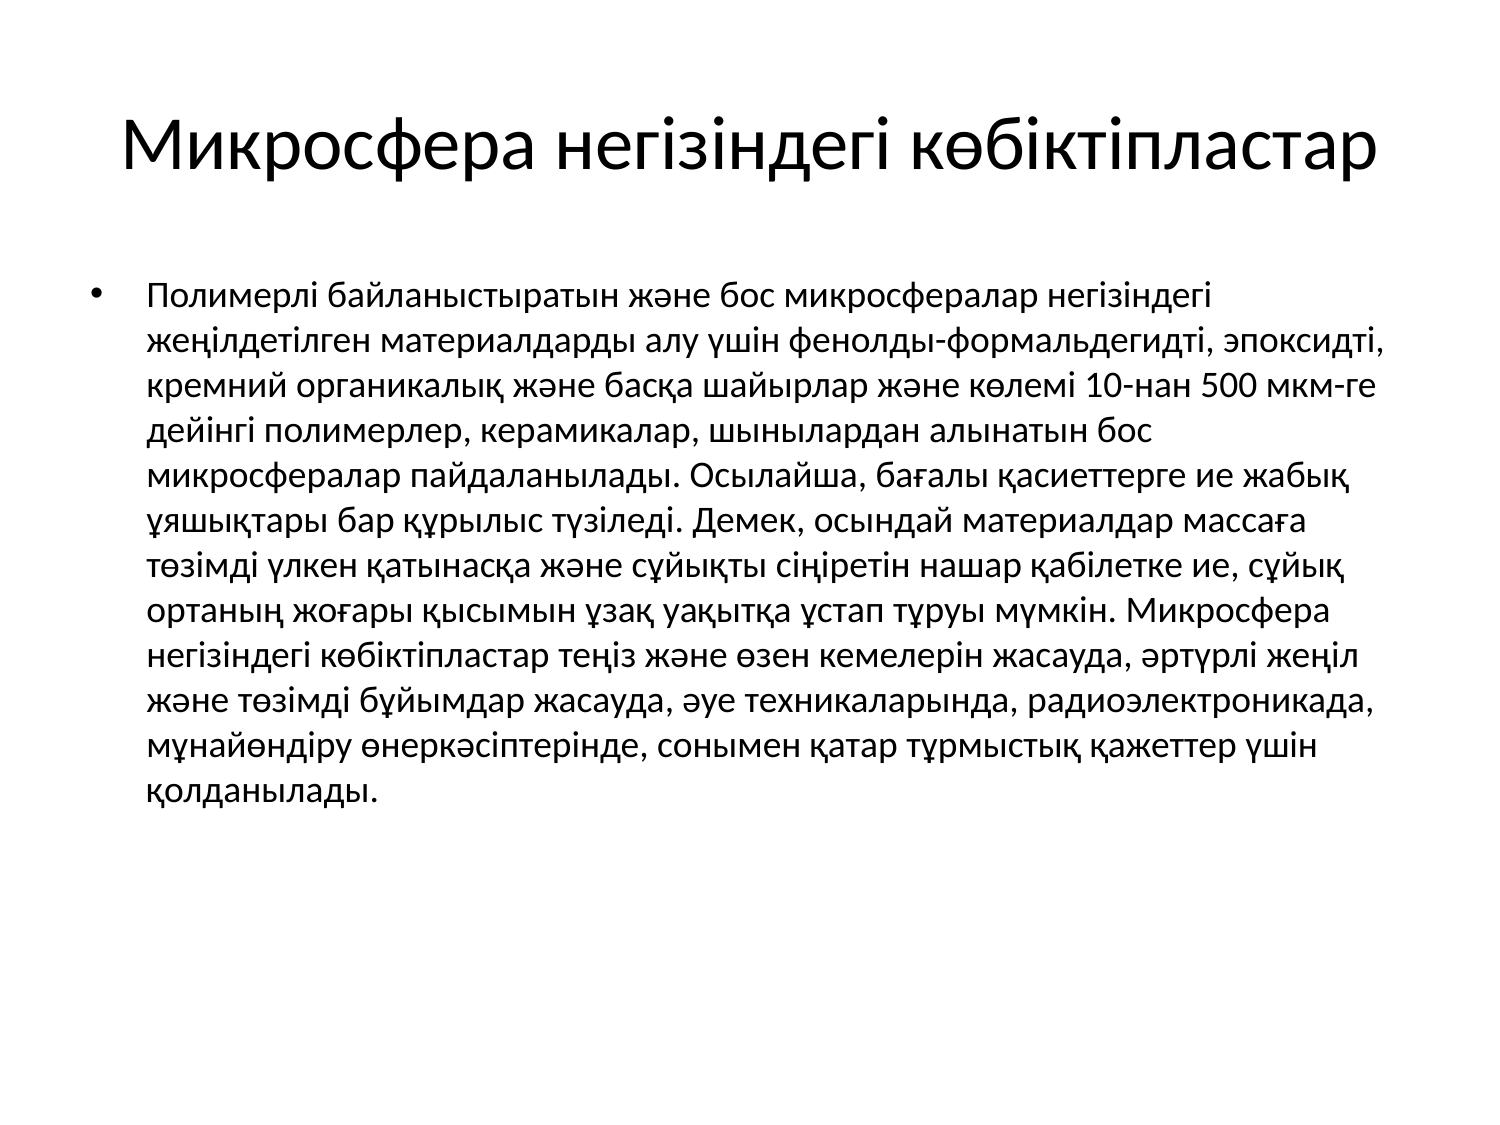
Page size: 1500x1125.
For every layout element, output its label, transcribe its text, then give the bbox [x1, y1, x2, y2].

title Микросфера негізіндегі көбіктіпластар [75, 45, 1425, 233]
list Полимерлі байланыстыратын және бос микросфералар негізіндегі жеңілдетілген материалдарды алу үшін фенолды-формальдегидті, эпоксидті, кремний органикалық және басқа шайырлар және көлемі 10-нан 500 мкм-ге дейінгі полимерлер, керамикалар, шынылардан алынатын бос микросфералар пайдаланылады. Осылайша, бағалы қасиеттерге ие жабық ұяшықтары бар құрылыс түзіледі. Демек, осындай материалдар массаға төзімді үлкен қатынасқа және сұйықты сіңіретін нашар қабілетке ие, сұйық ортаның жоғары қысымын ұзақ уақытқа ұстап тұруы мүмкін. Микросфера негізіндегі көбіктіпластар теңіз және өзен кемелерін жасауда, әртүрлі жеңіл және төзімді бұйымдар жасауда, әуе техникаларында, радиоэлектроникада, мұнайөндіру өнеркәсіптерінде, сонымен қатар тұрмыстық қажеттер үшін қолданылады. [75, 262, 1425, 1005]
